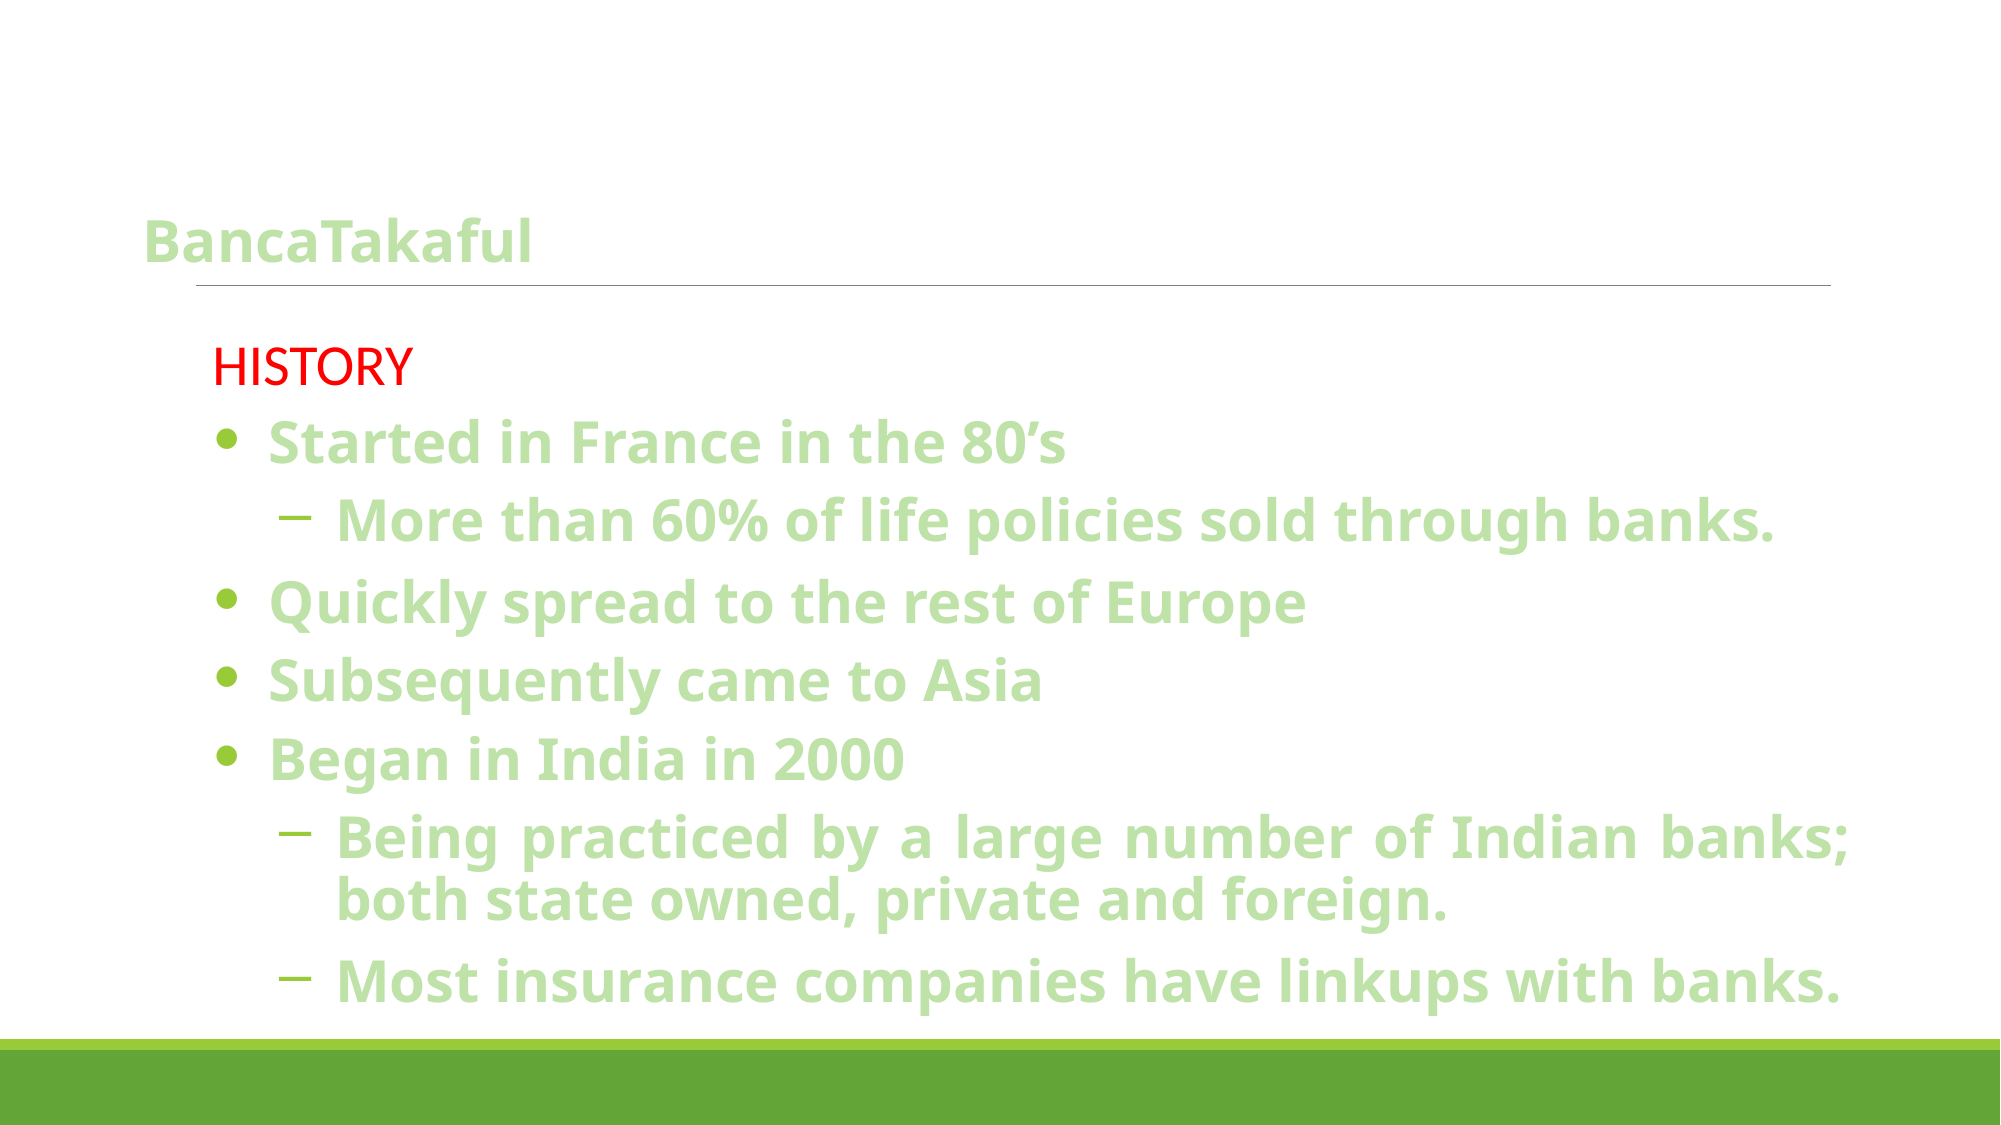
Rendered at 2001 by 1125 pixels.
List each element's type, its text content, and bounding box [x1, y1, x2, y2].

title BancaTakaful [127, 138, 1703, 282]
list HISTORY Started in France in the 80’s More than 60% of life policies sold through banks. Quickly spread to the rest of Europe Subsequently came to Asia Began in India in 2000 Being practiced by a large number of Indian banks; both state owned, private and foreign. Most insurance companies have linkups with banks. [212, 327, 1852, 1057]
